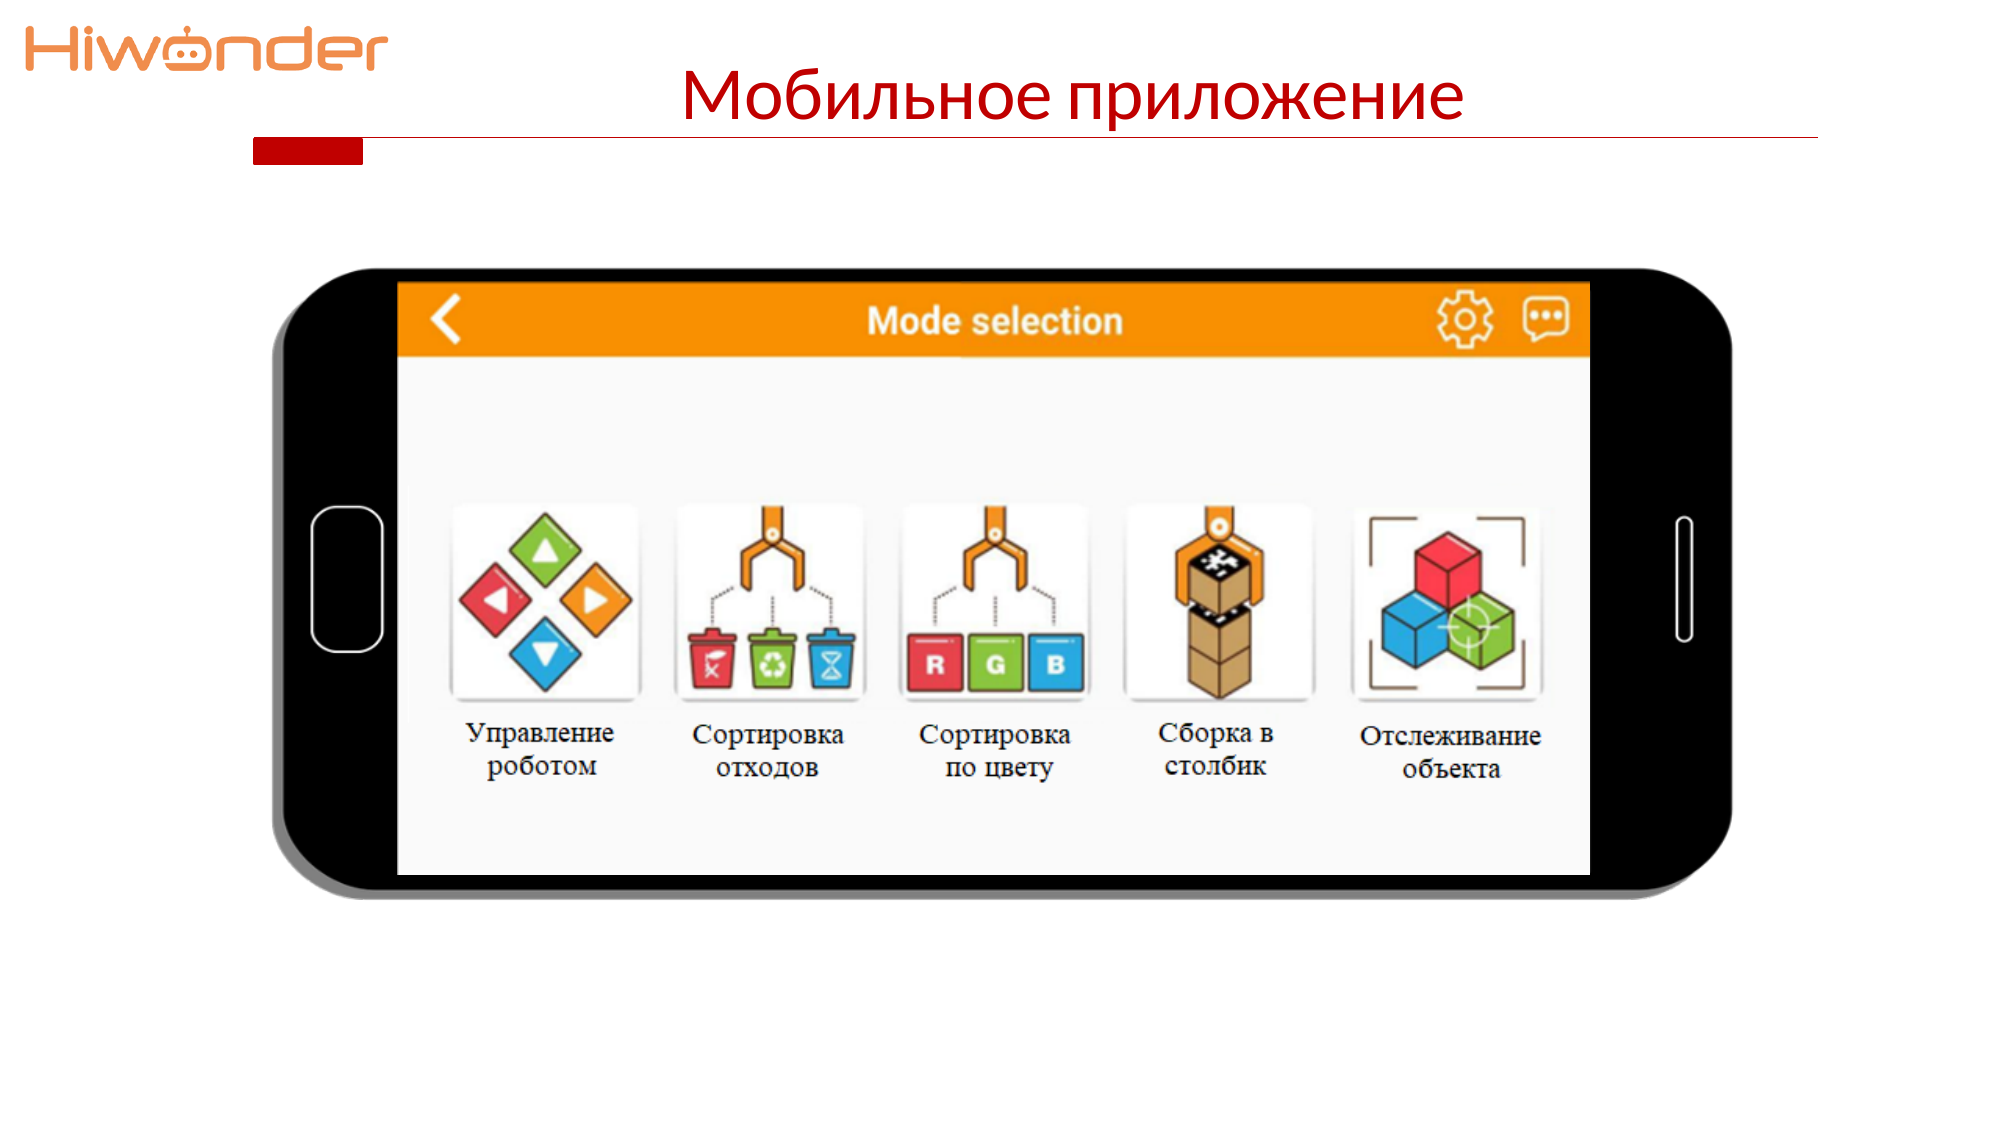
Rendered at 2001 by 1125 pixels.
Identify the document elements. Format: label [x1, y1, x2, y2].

picture [24, 24, 391, 75]
picture [195, 0, 1823, 1125]
text_box [252, 136, 1818, 165]
